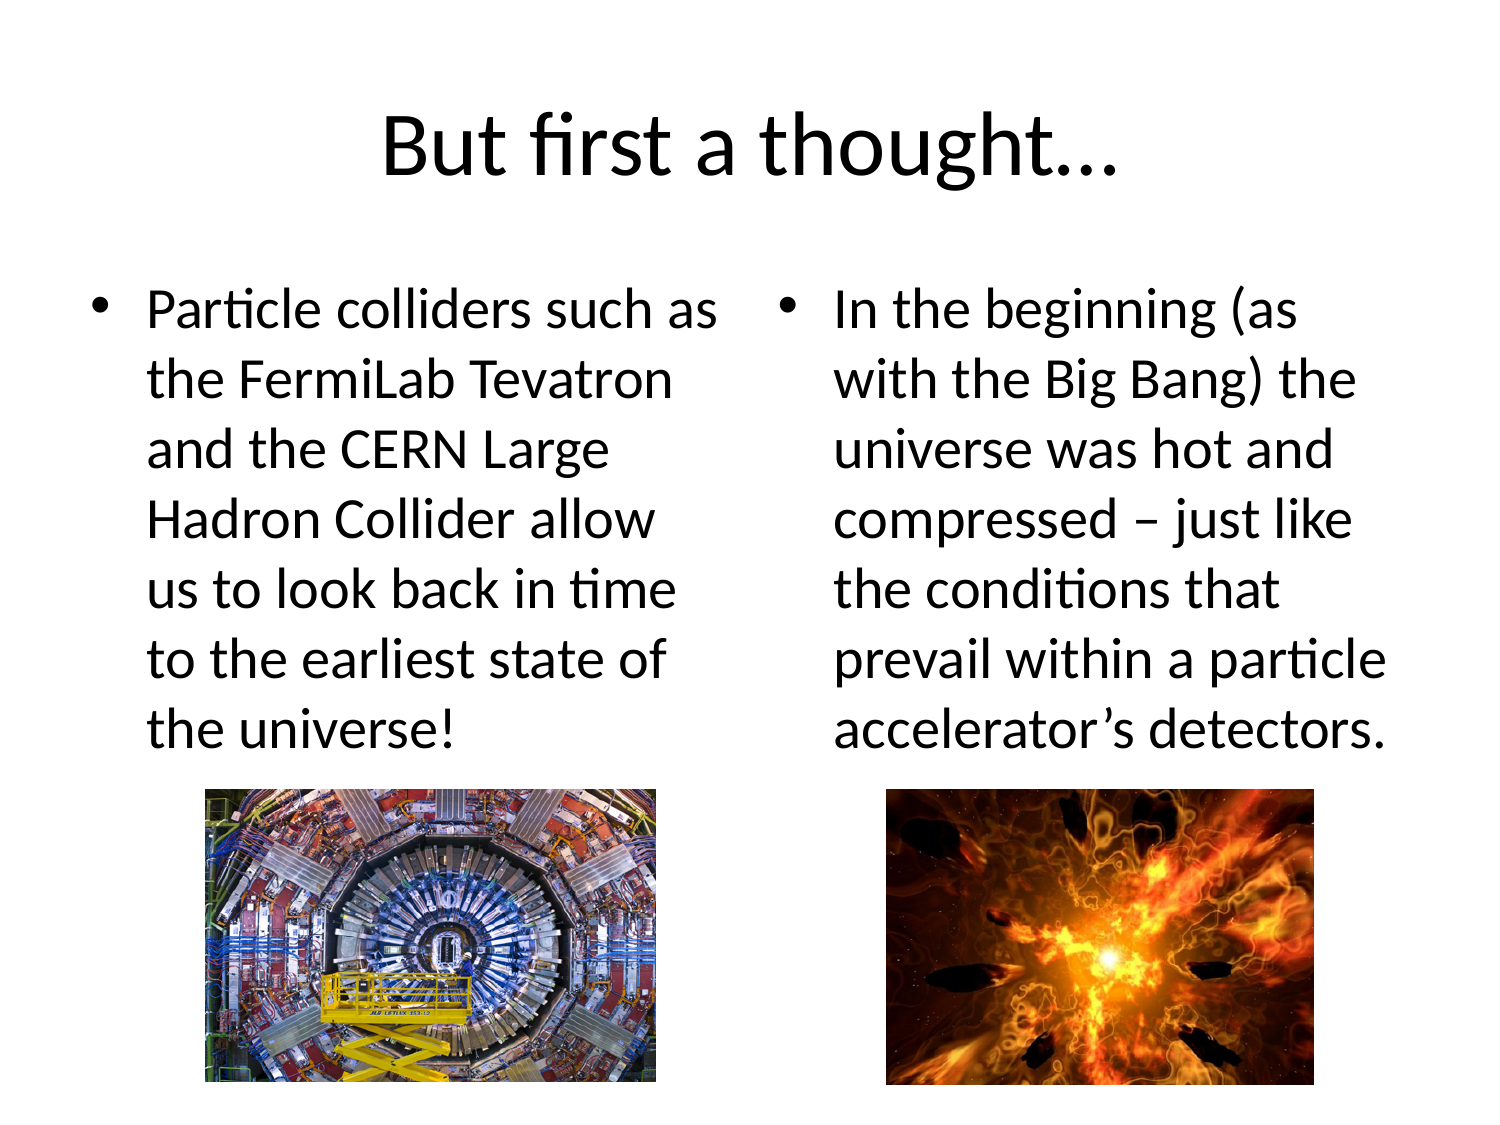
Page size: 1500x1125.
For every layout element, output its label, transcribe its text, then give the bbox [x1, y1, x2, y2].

list In the beginning (as with the Big Bang) the universe was hot and compressed – just like the conditions that prevail within a particle accelerator’s detectors. [762, 262, 1425, 1005]
picture [205, 789, 656, 1083]
title But first a thought… [75, 45, 1425, 233]
picture [885, 789, 1314, 1085]
list Particle colliders such as the FermiLab Tevatron and the CERN Large Hadron Collider allow us to look back in time to the earliest state of the universe! [75, 262, 738, 1005]
